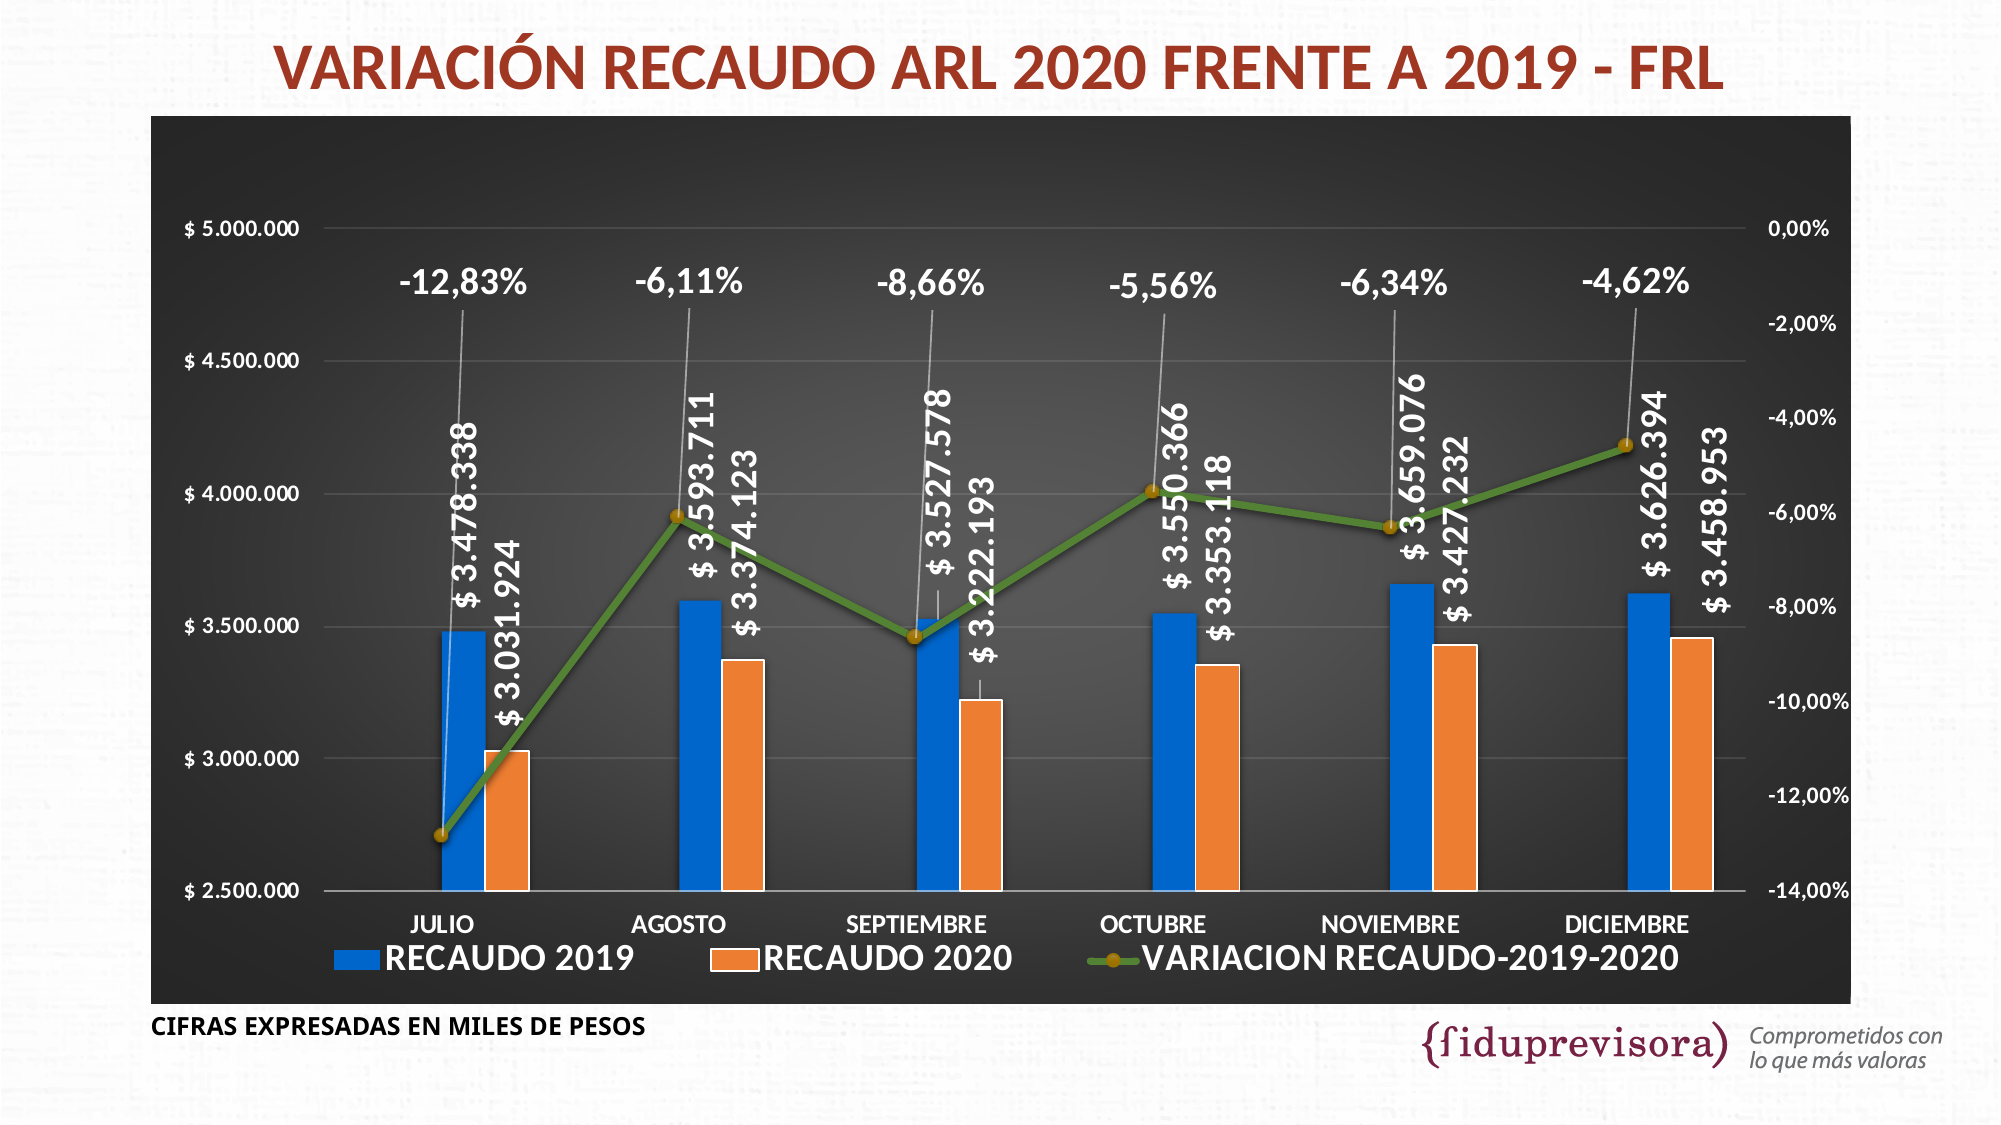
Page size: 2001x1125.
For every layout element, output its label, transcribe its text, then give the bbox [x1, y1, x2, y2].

text_box CIFRAS EXPRESADAS EN MILES DE PESOS [135, 1003, 978, 1048]
picture [1, 0, 1999, 1125]
title VARIACIÓN RECAUDO ARL 2020 FRENTE A 2019 - FRL [151, 0, 1849, 116]
